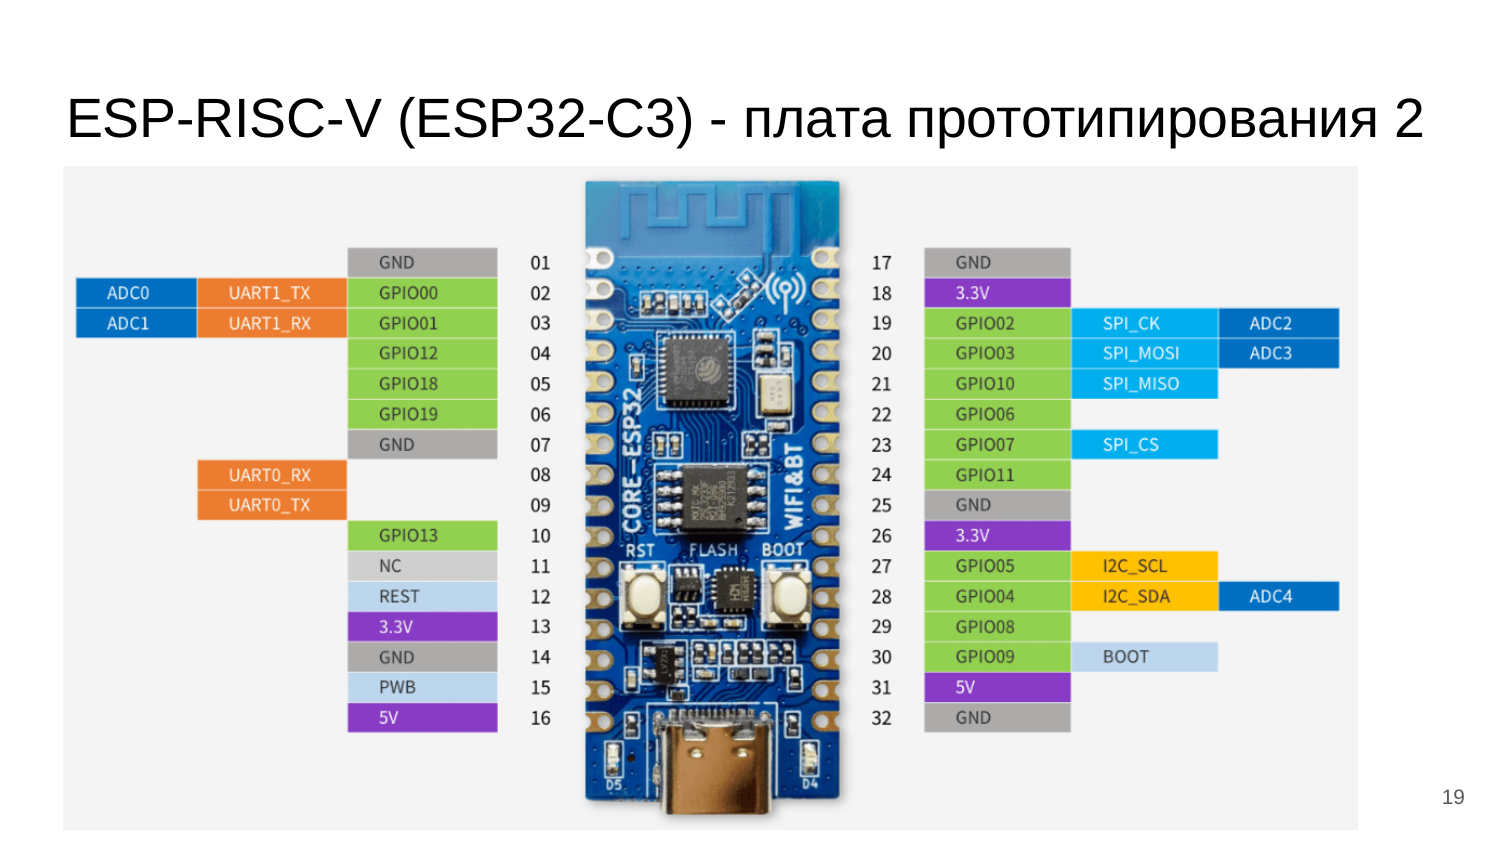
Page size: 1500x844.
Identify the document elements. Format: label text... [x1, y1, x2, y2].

slide_number ‹#› [1389, 764, 1480, 830]
picture [63, 166, 1358, 830]
title ESP-RISC-V (ESP32-C3) - плата прототипирования 2 [51, 72, 1449, 167]
